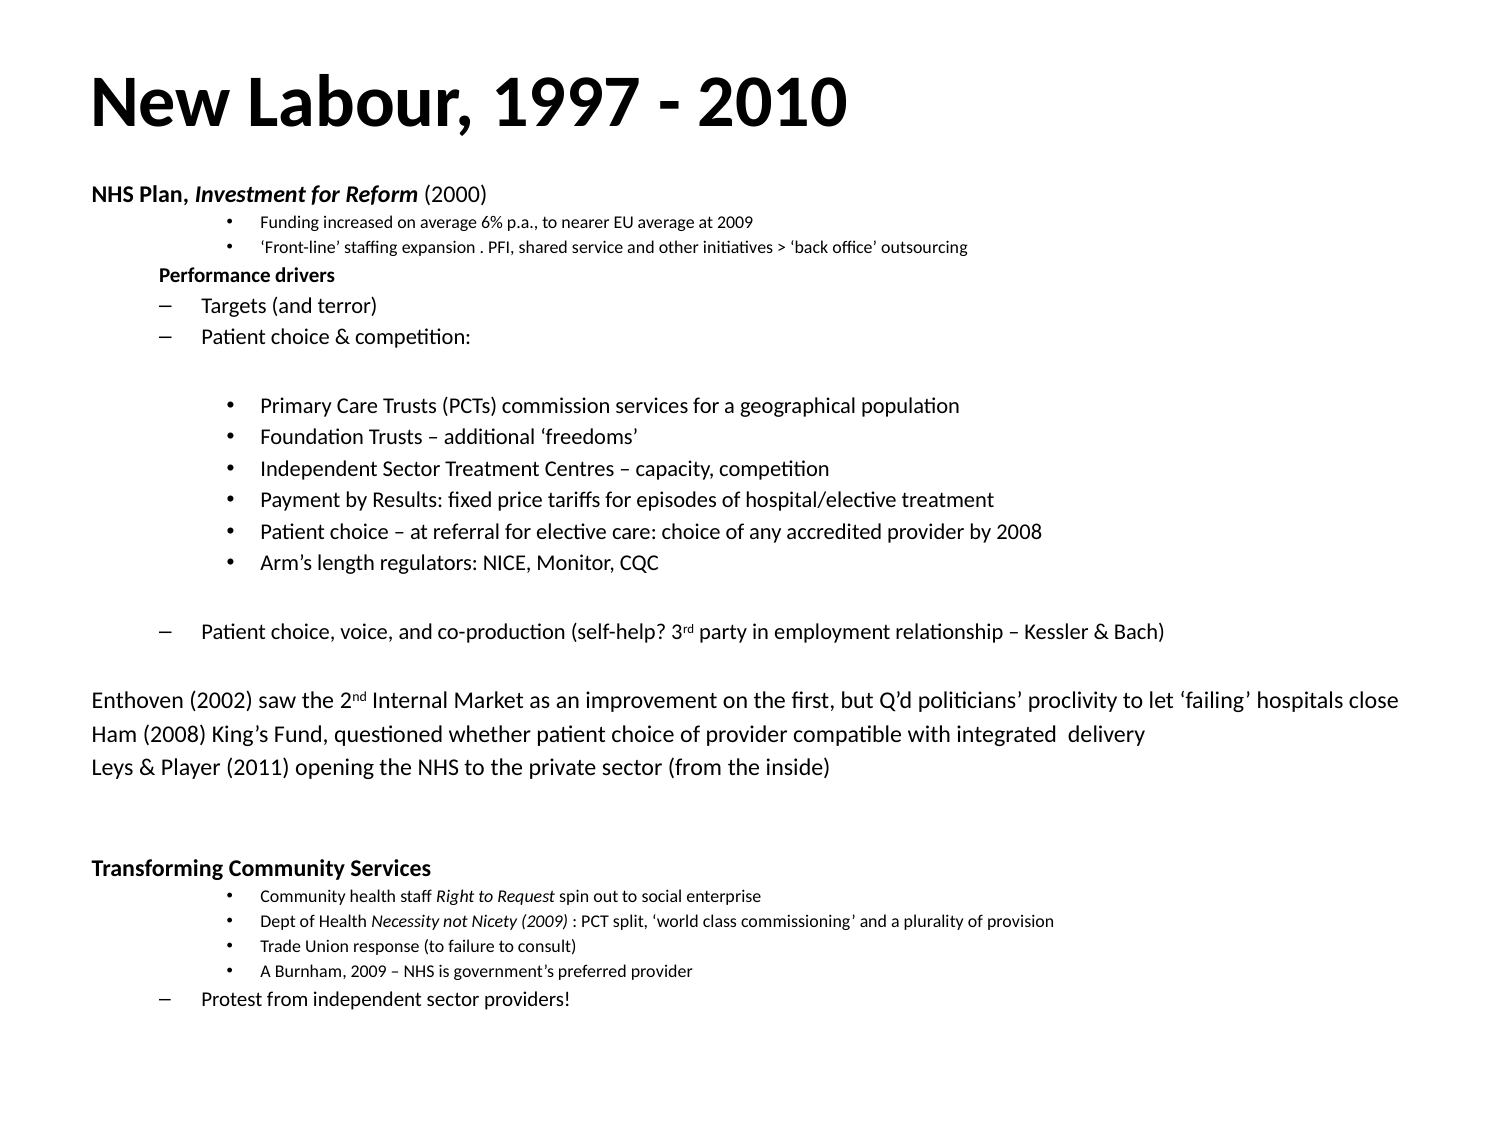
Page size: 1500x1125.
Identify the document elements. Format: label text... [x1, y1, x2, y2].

title New Labour, 1997 - 2010 [75, 45, 1425, 149]
list NHS Plan, Investment for Reform (2000) Funding increased on average 6% p.a., to nearer EU average at 2009 ‘Front-line’ staffing expansion . PFI, shared service and other initiatives > ‘back office’ outsourcing Performance drivers Targets (and terror) Patient choice & competition: Primary Care Trusts (PCTs) commission services for a geographical population Foundation Trusts – additional ‘freedoms’ Independent Sector Treatment Centres – capacity, competition Payment by Results: fixed price tariffs for episodes of hospital/elective treatment Patient choice – at referral for elective care: choice of any accredited provider by 2008 Arm’s length regulators: NICE, Monitor, CQC Patient choice, voice, and co-production (self-help? 3rd party in employment relationship – Kessler & Bach) Enthoven (2002) saw the 2nd Internal Market as an improvement on the first, but Q’d politicians’ proclivity to let ‘failing’ hospitals close Ham (2008) King’s Fund, questioned whether patient choice of provider compatible with integrated delivery Leys & Player (2011) opening the NHS to the private sector (from the inside) Transforming Community Services Community health staff Right to Request spin out to social enterprise Dept of Health Necessity not Nicety (2009) : PCT split, ‘world class commissioning’ and a plurality of provision Trade Union response (to failure to consult) A Burnham, 2009 – NHS is government’s preferred provider Protest from independent sector providers! [76, 137, 1427, 1059]
